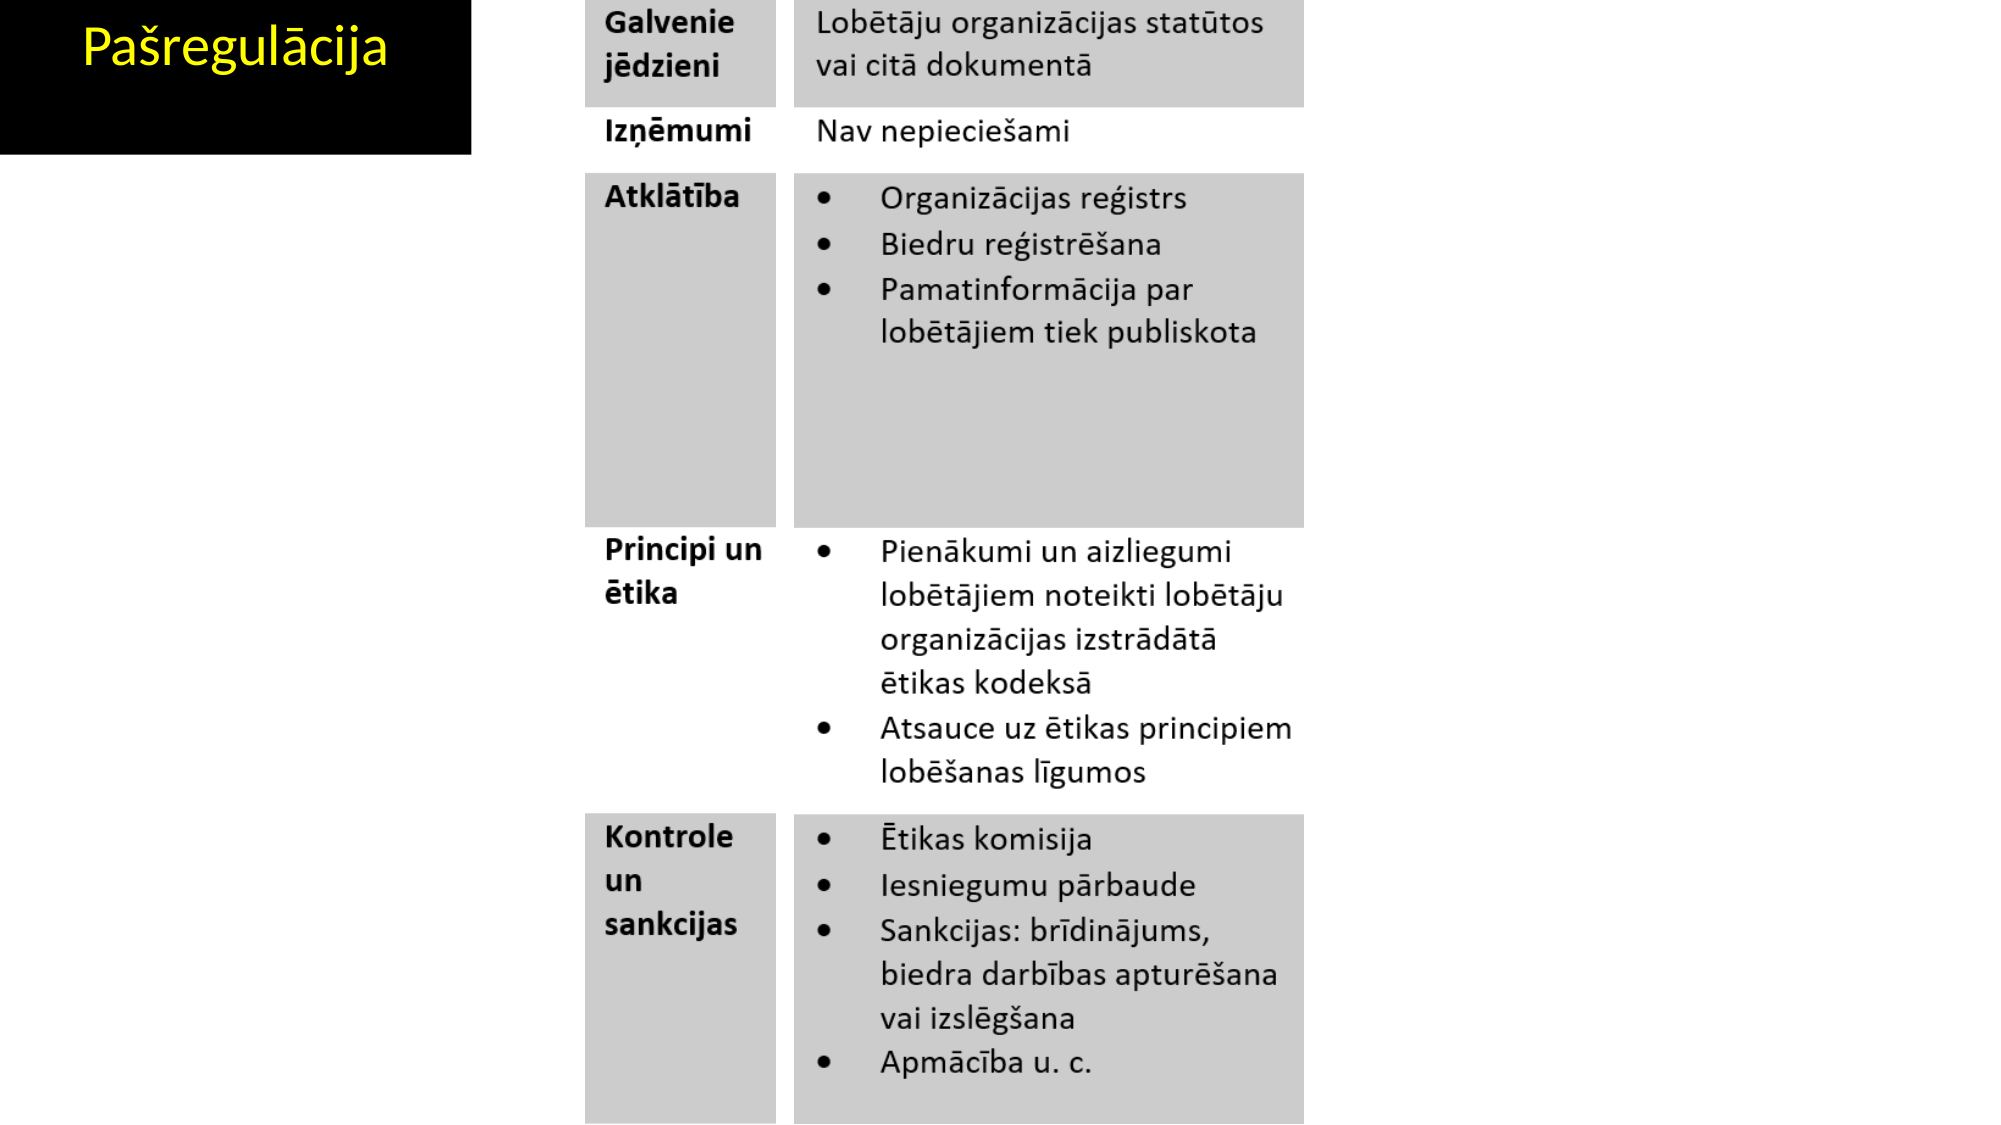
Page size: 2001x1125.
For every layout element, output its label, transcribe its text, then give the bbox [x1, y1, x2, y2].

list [794, 0, 1304, 1124]
picture [585, 0, 776, 1125]
text_box Pašregulācija [0, 0, 472, 155]
